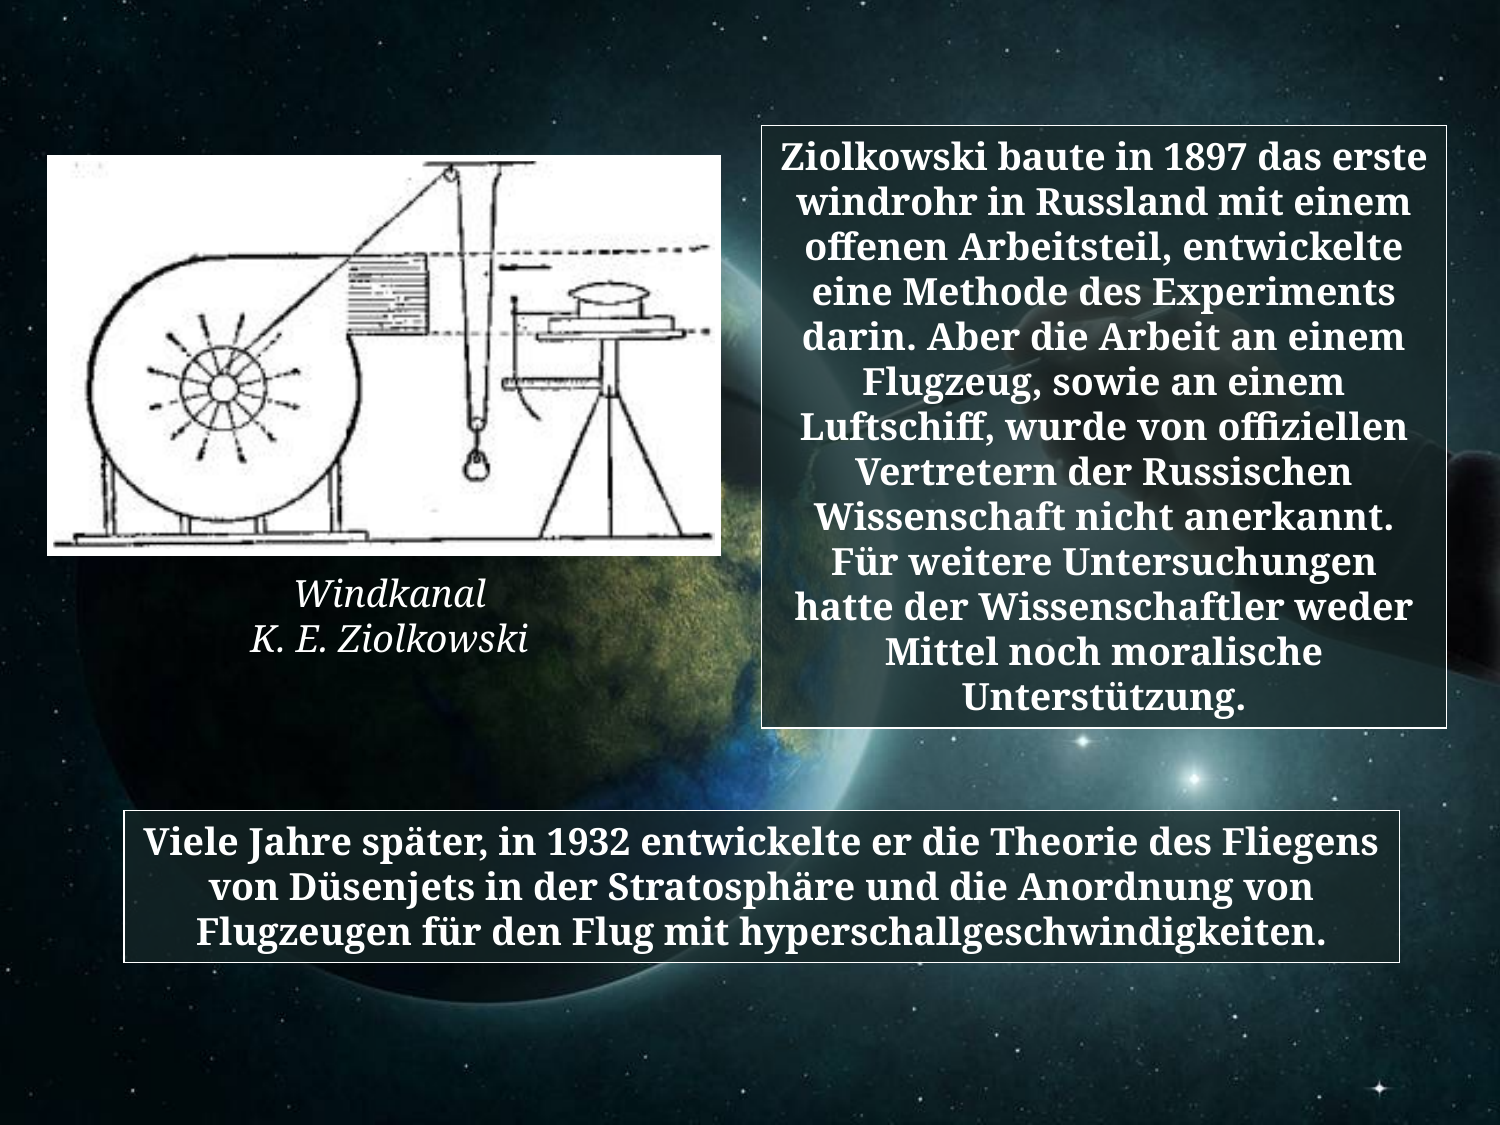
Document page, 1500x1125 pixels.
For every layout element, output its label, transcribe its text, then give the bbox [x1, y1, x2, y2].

text_box Viele Jahre später, in 1932 entwickelte er die Theorie des Fliegens von Düsenjets in der Stratosphäre und die Anordnung von Flugzeugen für den Flug mit hyperschallgeschwindigkeiten. [123, 810, 1400, 963]
text_box Windkanal K. E. Ziolkowski [64, 562, 715, 668]
text_box Ziolkowski baute in 1897 das erste windrohr in Russland mit einem offenen Arbeitsteil, entwickelte eine Methode des Experiments darin. Aber die Arbeit an einem Flugzeug, sowie an einem Luftschiff, wurde von offiziellen Vertretern der Russischen Wissenschaft nicht anerkannt. Für weitere Untersuchungen hatte der Wissenschaftler weder Mittel noch moralische Unterstützung. [761, 125, 1447, 728]
picture [0, 0, 1500, 1125]
